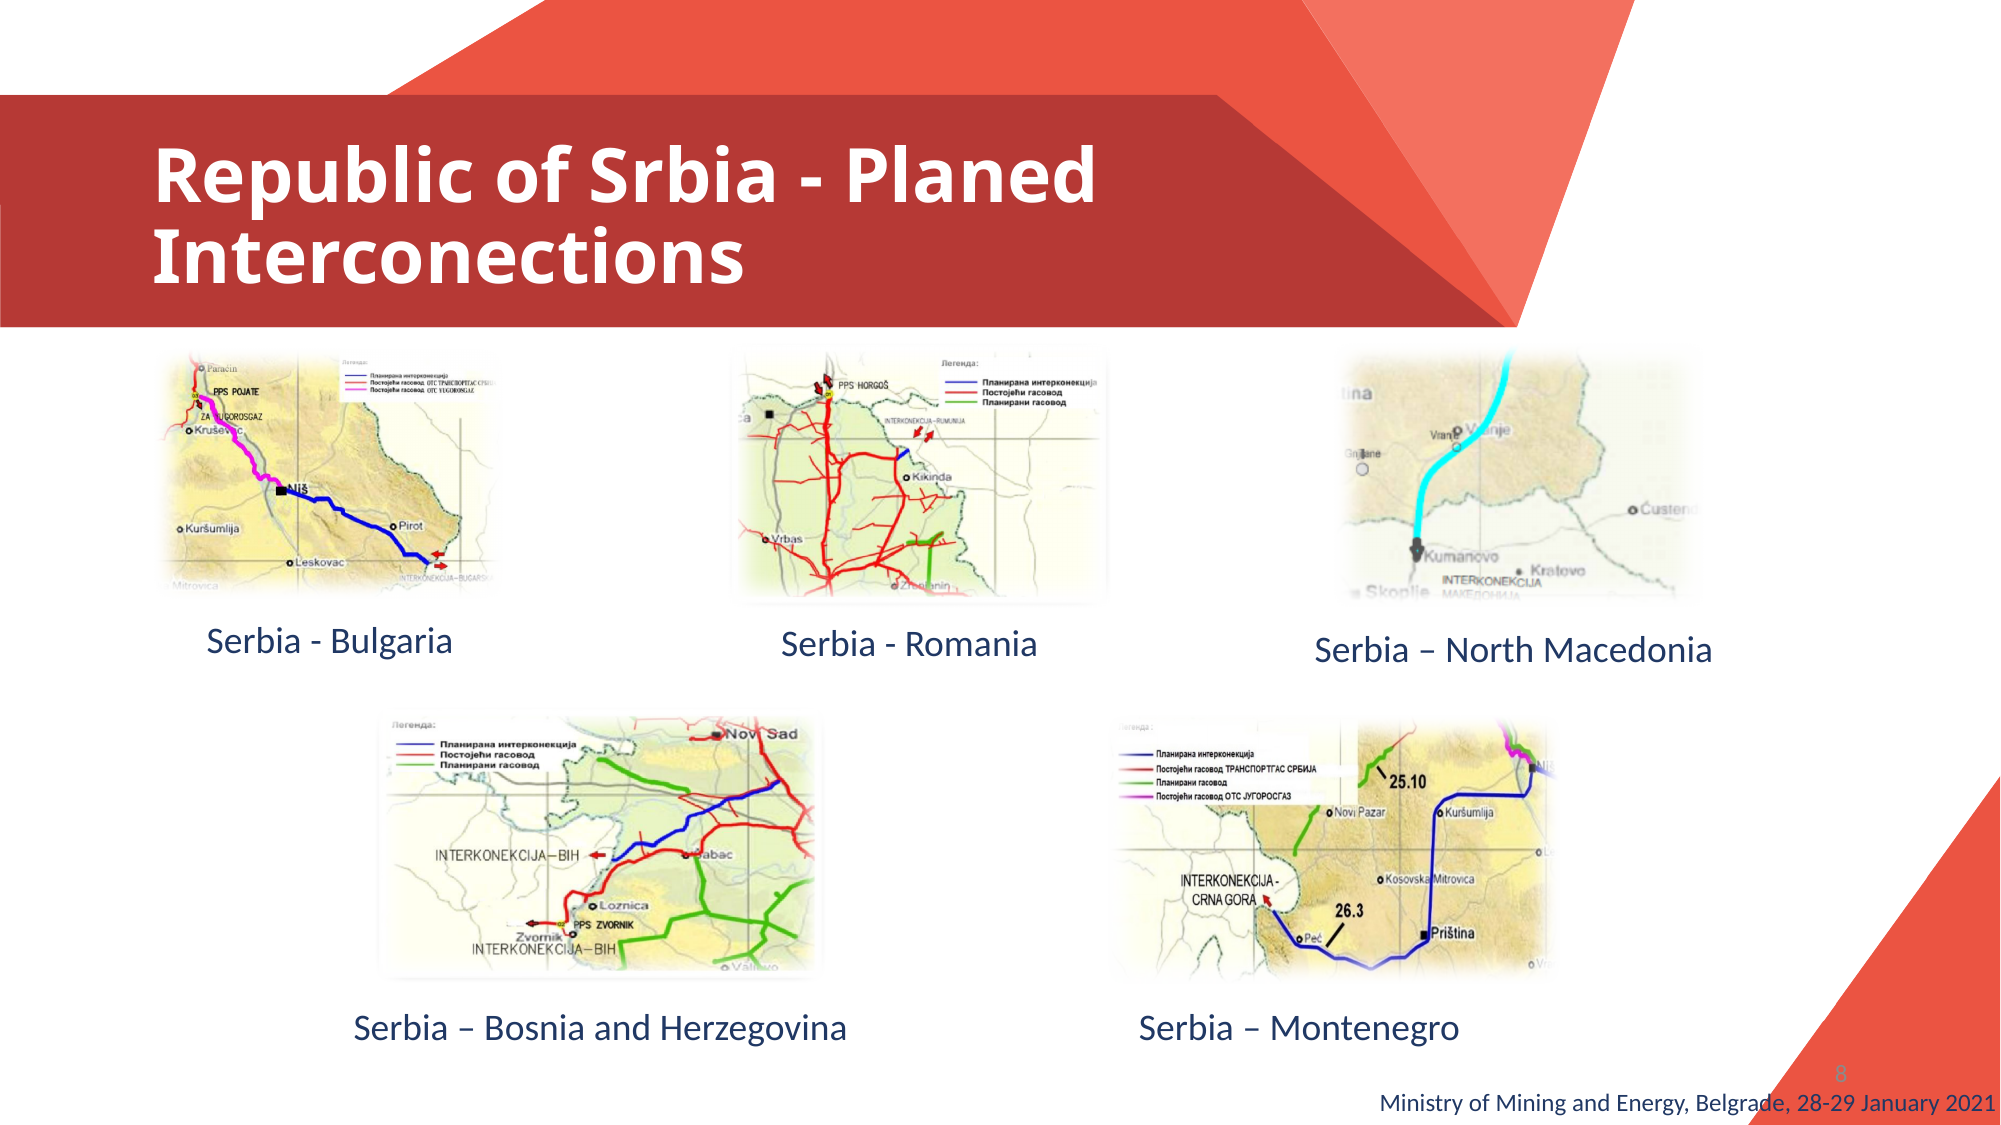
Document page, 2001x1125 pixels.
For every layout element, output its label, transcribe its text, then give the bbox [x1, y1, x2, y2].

text_box Serbia - Romania [766, 611, 1078, 672]
text_box Serbia – North Macedonia [1282, 617, 1751, 678]
title Republic of Srbia - Planed Interconections [137, 93, 1517, 345]
slide_number 8 [1412, 1042, 1863, 1103]
text_box Serbia - Bulgaria [191, 608, 503, 669]
text_box Serbia – Montenegro [1107, 995, 1575, 1056]
picture [0, 0, 2001, 1125]
text_box Ministry of Mining and Energy, Belgrade, 28-29 January 2021 [1344, 1079, 2000, 1125]
text_box Serbia – Bosnia and Herzegovina [321, 995, 883, 1056]
